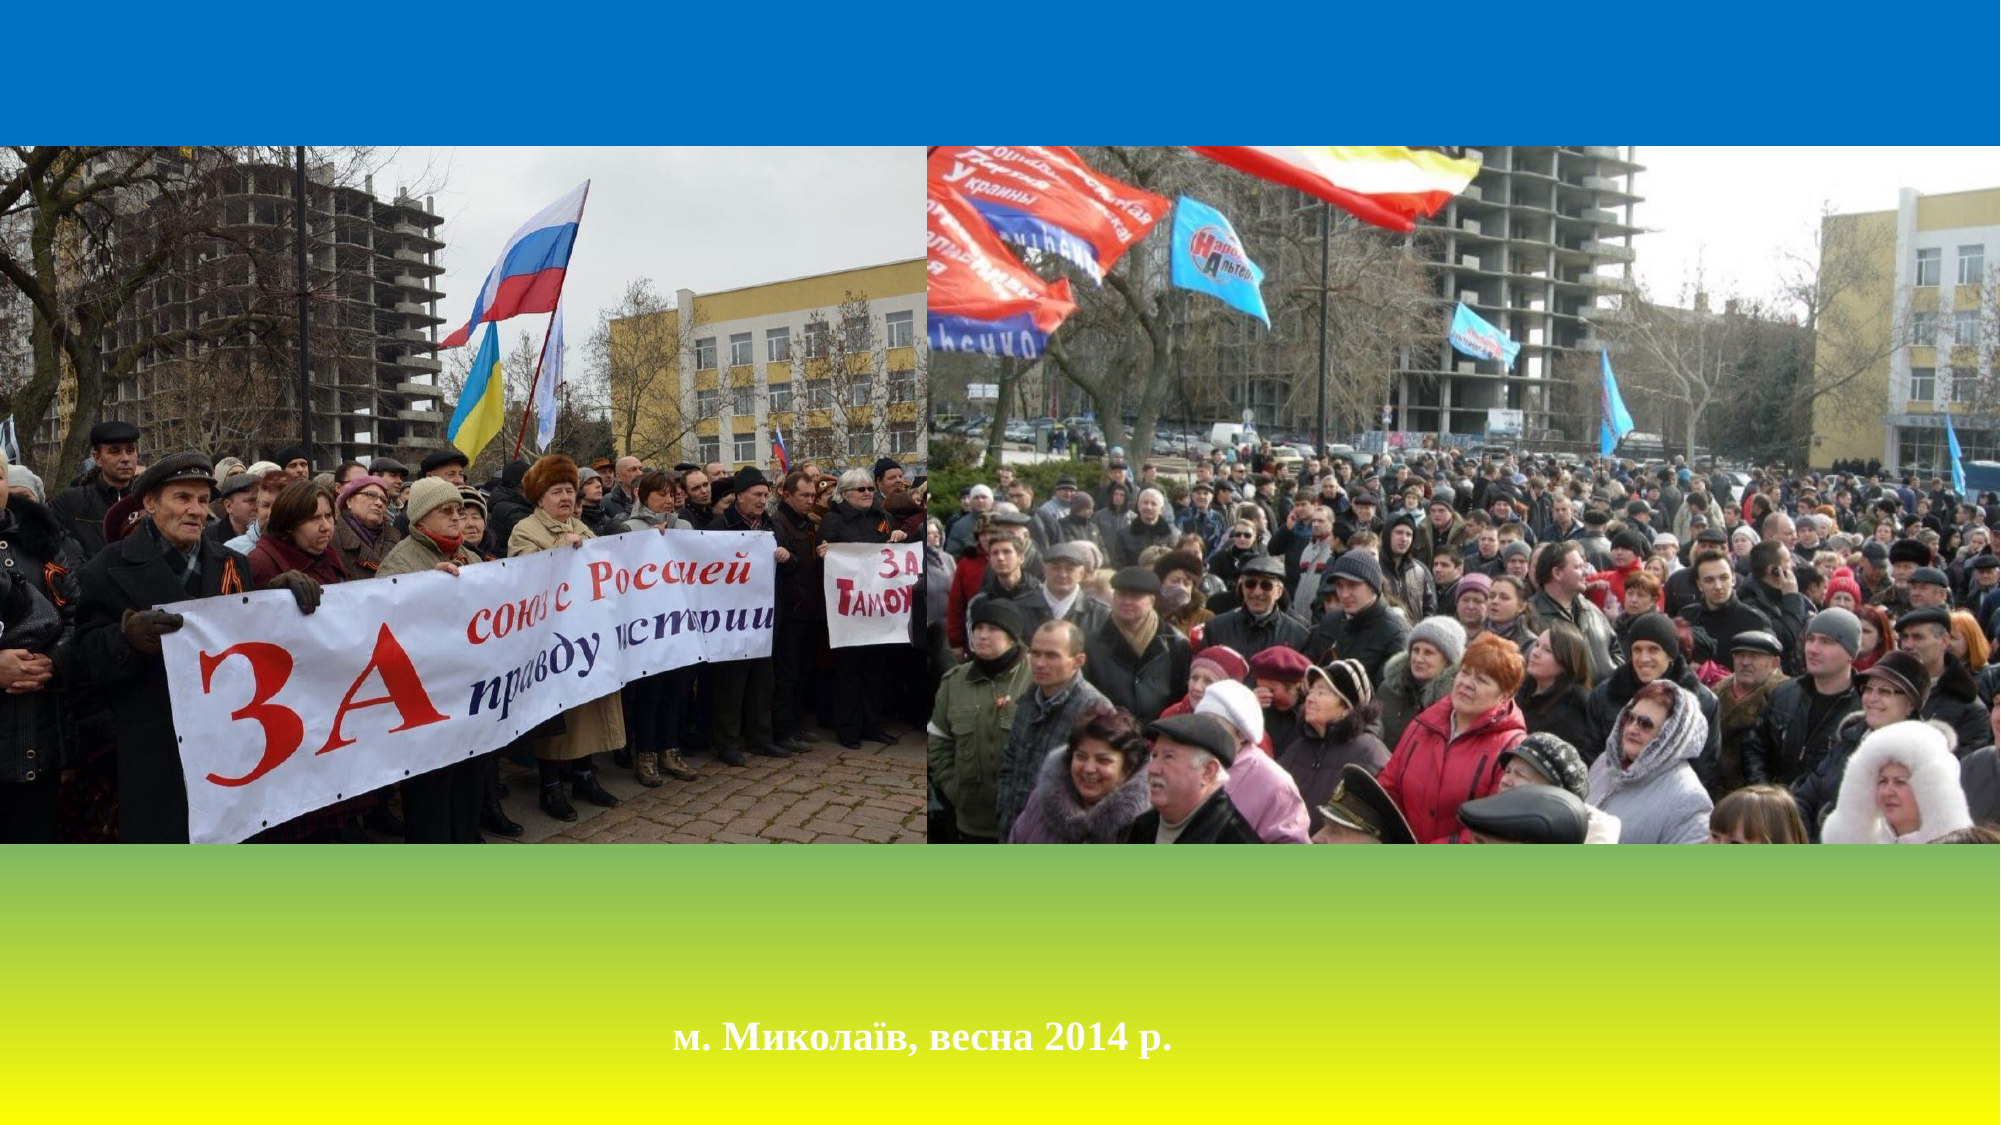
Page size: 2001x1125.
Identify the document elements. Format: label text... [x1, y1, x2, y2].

picture [0, 146, 2000, 844]
title м. Миколаїв, весна 2014 р. [0, 929, 1887, 1096]
